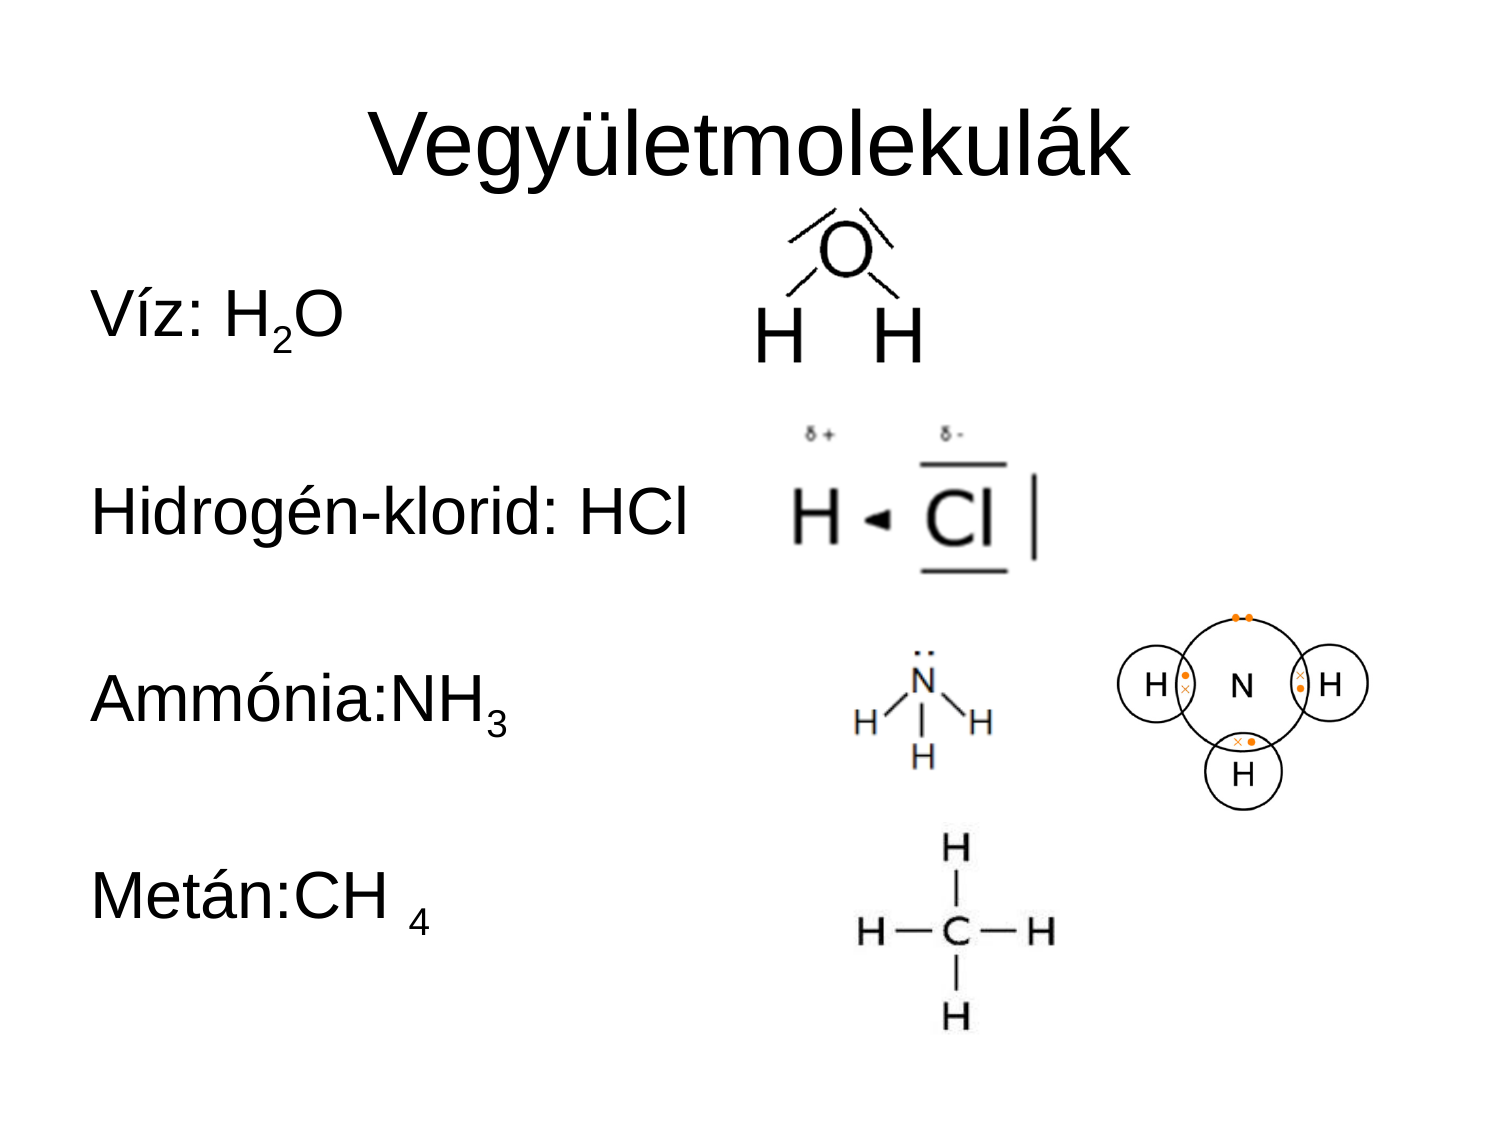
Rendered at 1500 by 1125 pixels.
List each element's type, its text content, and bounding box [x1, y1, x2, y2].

list Víz: H2O Hidrogén-klorid: HCl Ammónia:NH3 Metán:CH 4 [75, 262, 1425, 1005]
picture [1104, 601, 1381, 823]
title Vegyületmolekulák [75, 45, 1425, 233]
picture [714, 189, 1013, 393]
picture [832, 628, 1014, 790]
picture [777, 420, 1041, 581]
picture [828, 822, 1083, 1042]
